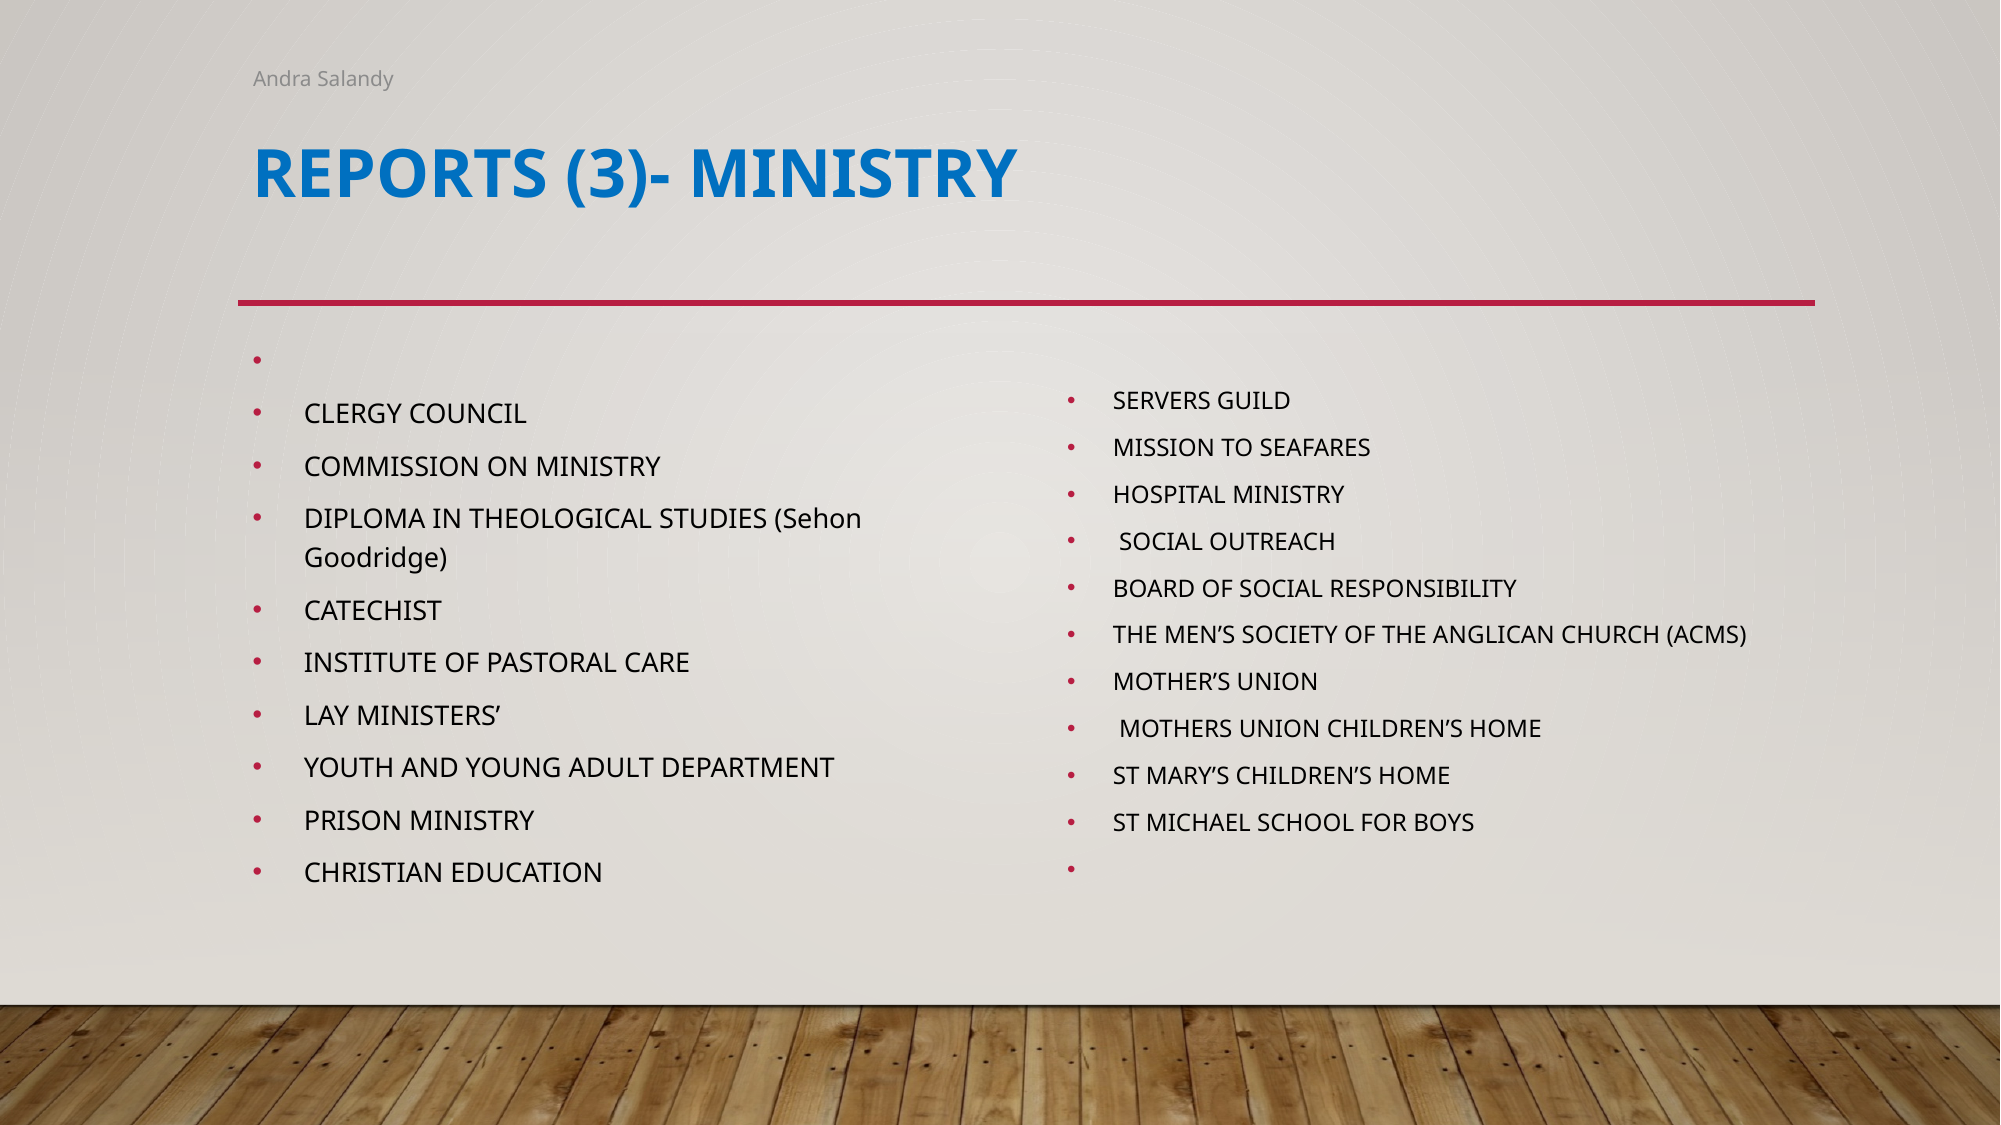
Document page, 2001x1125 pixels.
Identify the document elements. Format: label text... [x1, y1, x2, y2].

list SERVERS GUILD MISSION TO SEAFARES HOSPITAL MINISTRY SOCIAL OUTREACH BOARD OF SOCIAL RESPONSIBILITY THE MEN’S SOCIETY OF THE ANGLICAN CHURCH (ACMS) MOTHER’S UNION MOTHERS UNION CHILDREN’S HOME ST MARY’S CHILDREN’S HOME ST MICHAEL SCHOOL FOR BOYS [1052, 330, 1815, 896]
title Reports (3)- MINISTRY [237, 132, 1814, 306]
footer Andra Salandy [238, 54, 1213, 105]
list CLERGY COUNCIL COMMISSION ON MINISTRY DIPLOMA IN THEOLOGICAL STUDIES (Sehon Goodridge) CATECHIST INSTITUTE OF PASTORAL CARE LAY MINISTERS’ YOUTH AND YOUNG ADULT DEPARTMENT PRISON MINISTRY CHRISTIAN EDUCATION [237, 329, 1000, 896]
picture [0, 1005, 2000, 1125]
